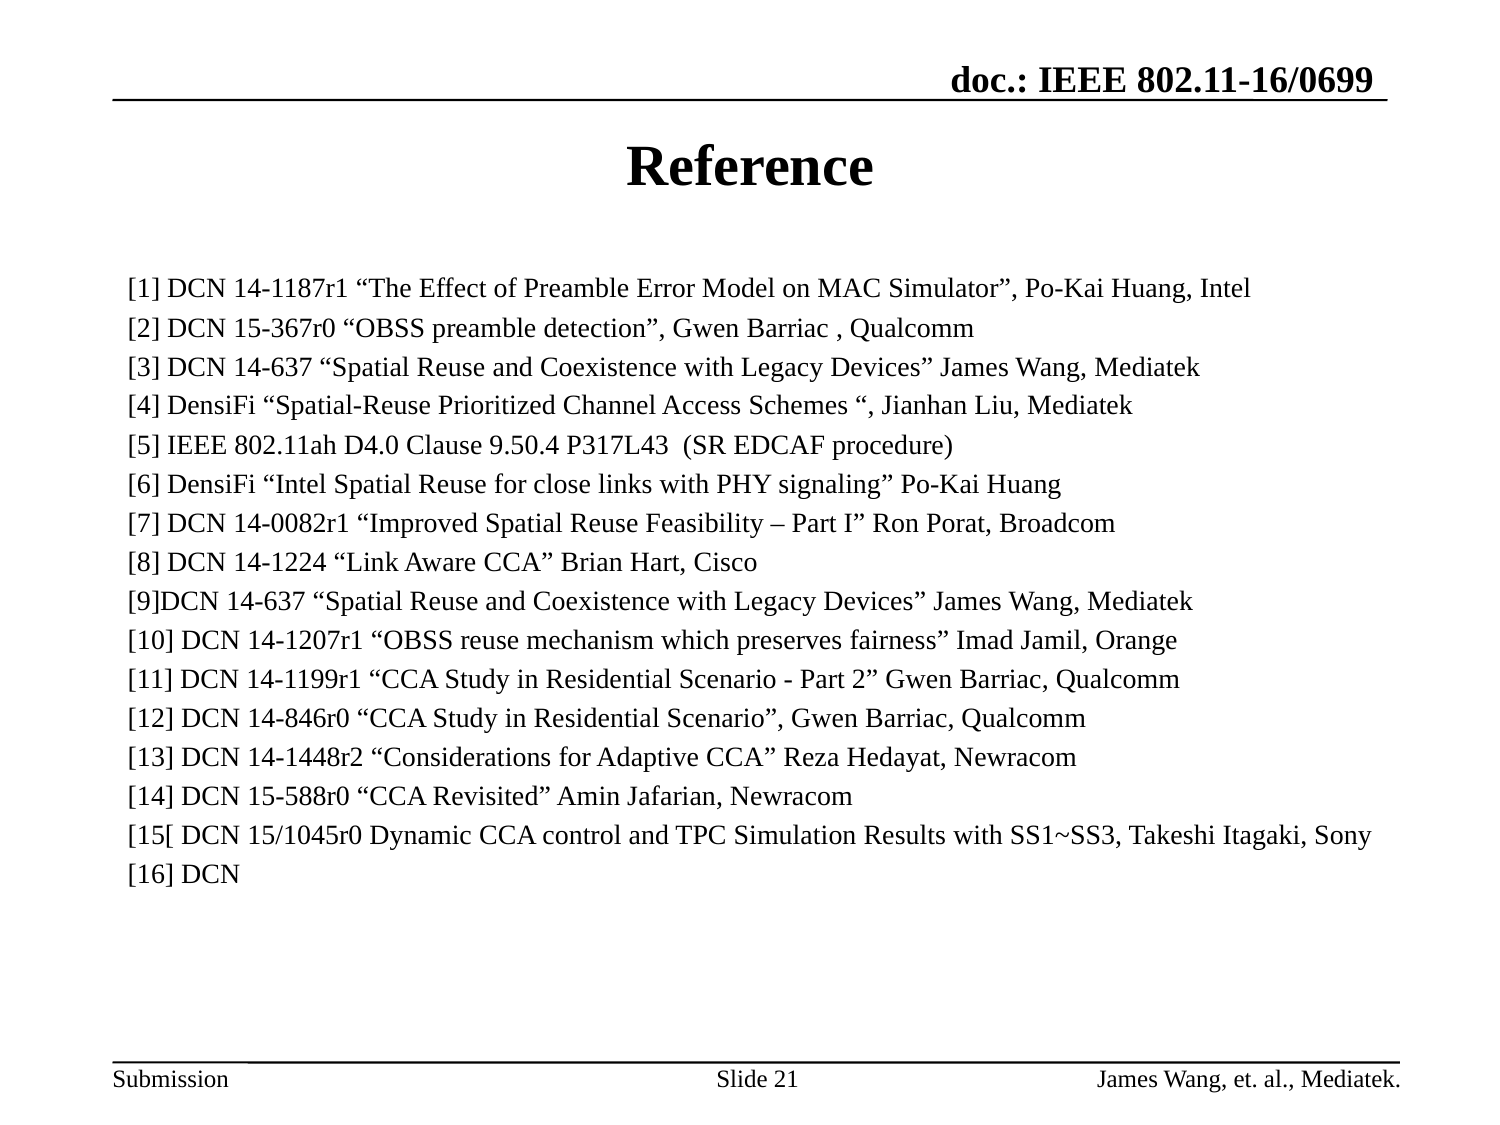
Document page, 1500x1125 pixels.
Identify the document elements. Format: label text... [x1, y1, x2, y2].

list [1] DCN 14-1187r1 “The Effect of Preamble Error Model on MAC Simulator”, Po-Kai Huang, Intel [2] DCN 15-367r0 “OBSS preamble detection”, Gwen Barriac , Qualcomm [3] DCN 14-637 “Spatial Reuse and Coexistence with Legacy Devices” James Wang, Mediatek [4] DensiFi “Spatial-Reuse Prioritized Channel Access Schemes “, Jianhan Liu, Mediatek [5] IEEE 802.11ah D4.0 Clause 9.50.4 P317L43 (SR EDCAF procedure) [6] DensiFi “Intel Spatial Reuse for close links with PHY signaling” Po-Kai Huang [7] DCN 14-0082r1 “Improved Spatial Reuse Feasibility – Part I” Ron Porat, Broadcom [8] DCN 14-1224 “Link Aware CCA” Brian Hart, Cisco [9]DCN 14-637 “Spatial Reuse and Coexistence with Legacy Devices” James Wang, Mediatek [10] DCN 14-1207r1 “OBSS reuse mechanism which preserves fairness” Imad Jamil, Orange [11] DCN 14-1199r1 “CCA Study in Residential Scenario - Part 2” Gwen Barriac, Qualcomm [12] DCN 14-846r0 “CCA Study in Residential Scenario”, Gwen Barriac, Qualcomm [13] DCN 14-1448r2 “Considerations for Adaptive CCA” Reza Hedayat, Newracom [14] DCN 15-588r0 “CCA Revisited” Amin Jafarian, Newracom [15[ DCN 15/1045r0 Dynamic CCA control and TPC Simulation Results with SS1~SS3, Takeshi Itagaki, Sony [16] DCN [112, 262, 1388, 1001]
footer James Wang, et. al., Mediatek. [1092, 1061, 1402, 1093]
title Reference [112, 112, 1388, 213]
slide_number Slide 21 [713, 1061, 802, 1093]
